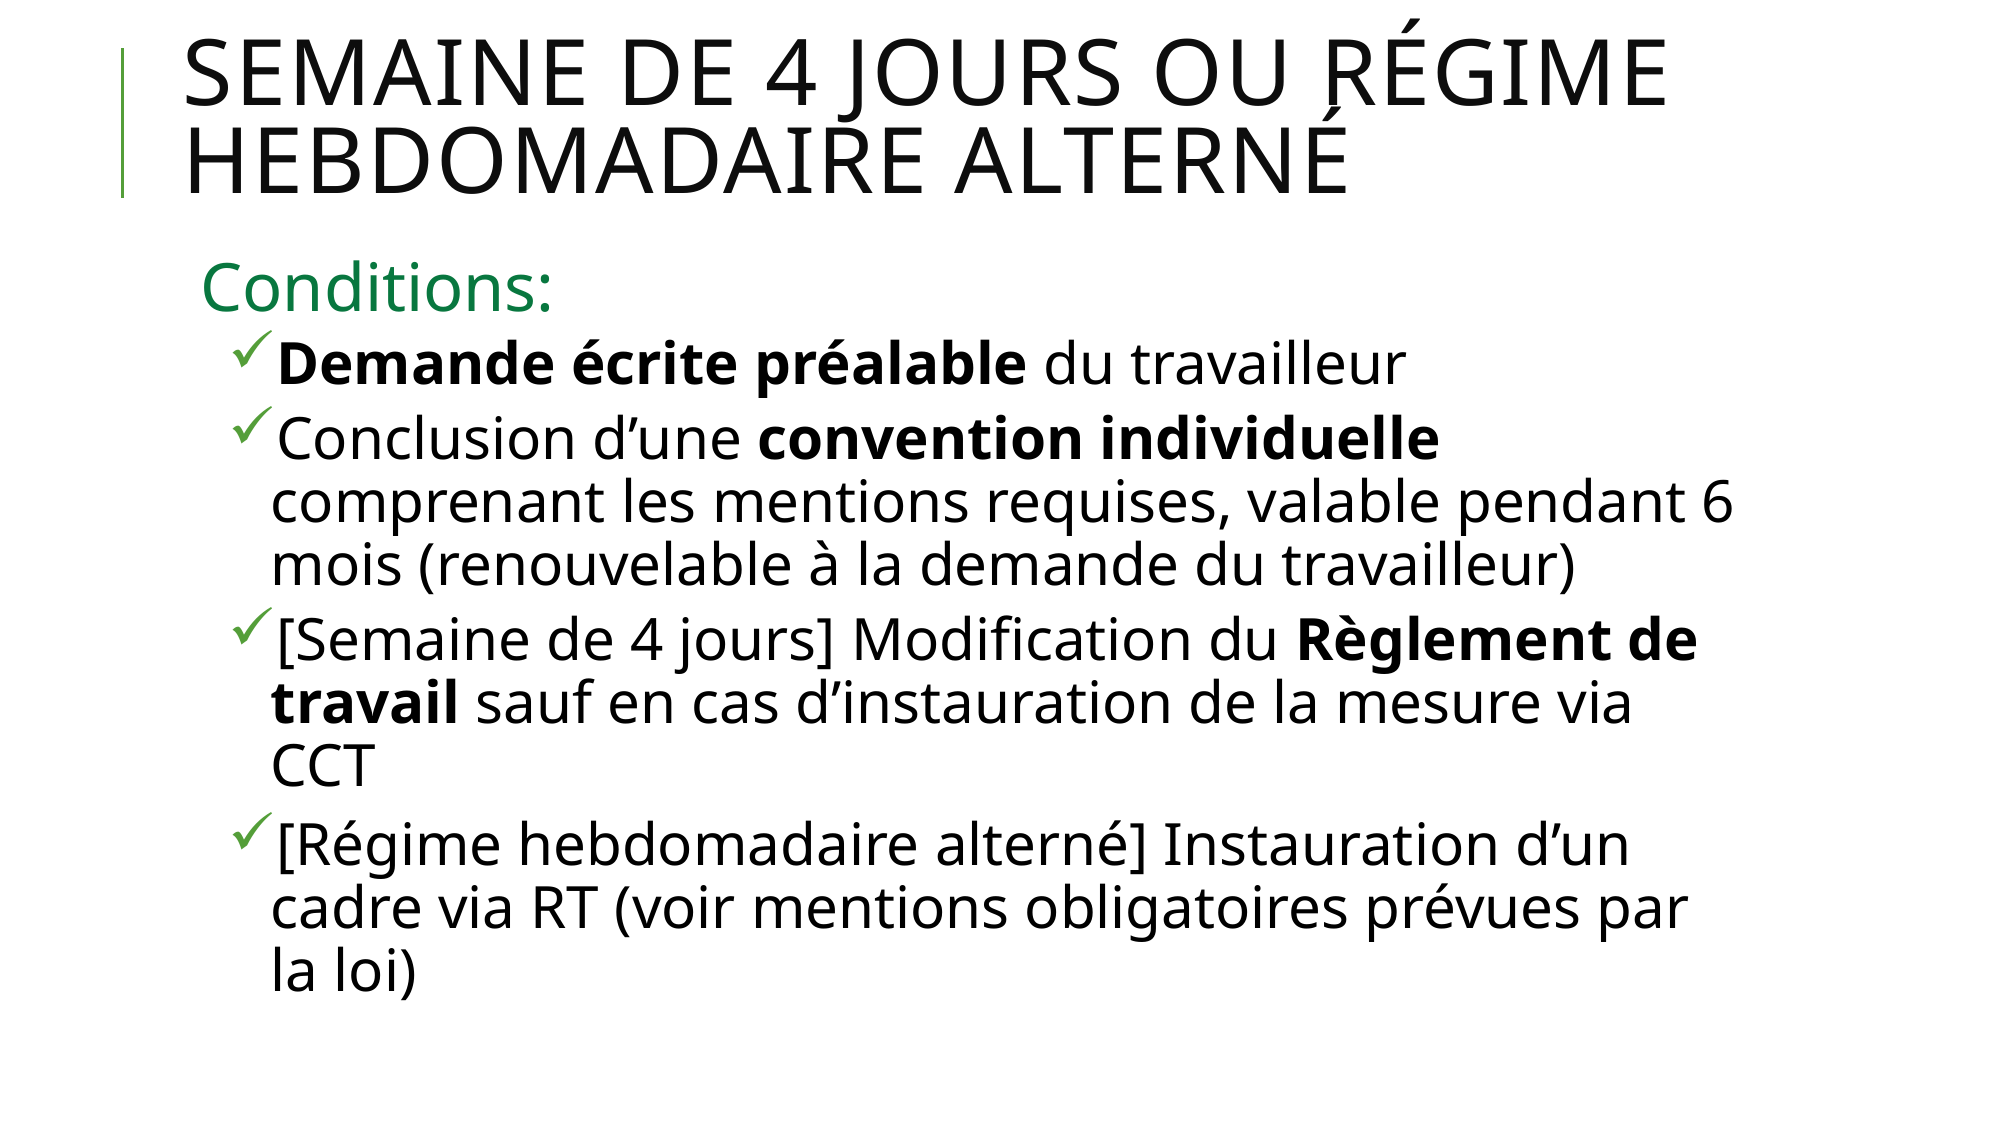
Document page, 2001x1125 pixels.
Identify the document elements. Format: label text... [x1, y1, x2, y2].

list Conditions: Demande écrite préalable du travailleur Conclusion d’une convention individuelle comprenant les mentions requises, valable pendant 6 mois (renouvelable à la demande du travailleur) [Semaine de 4 jours] Modification du Règlement de travail sauf en cas d’instauration de la mesure via CCT [Régime hebdomadaire alterné] Instauration d’un cadre via RT (voir mentions obligatoires prévues par la loi) [168, 246, 1763, 1035]
title Semaine de 4 jours ou régime hebdomadaire alterné [168, 0, 1763, 246]
